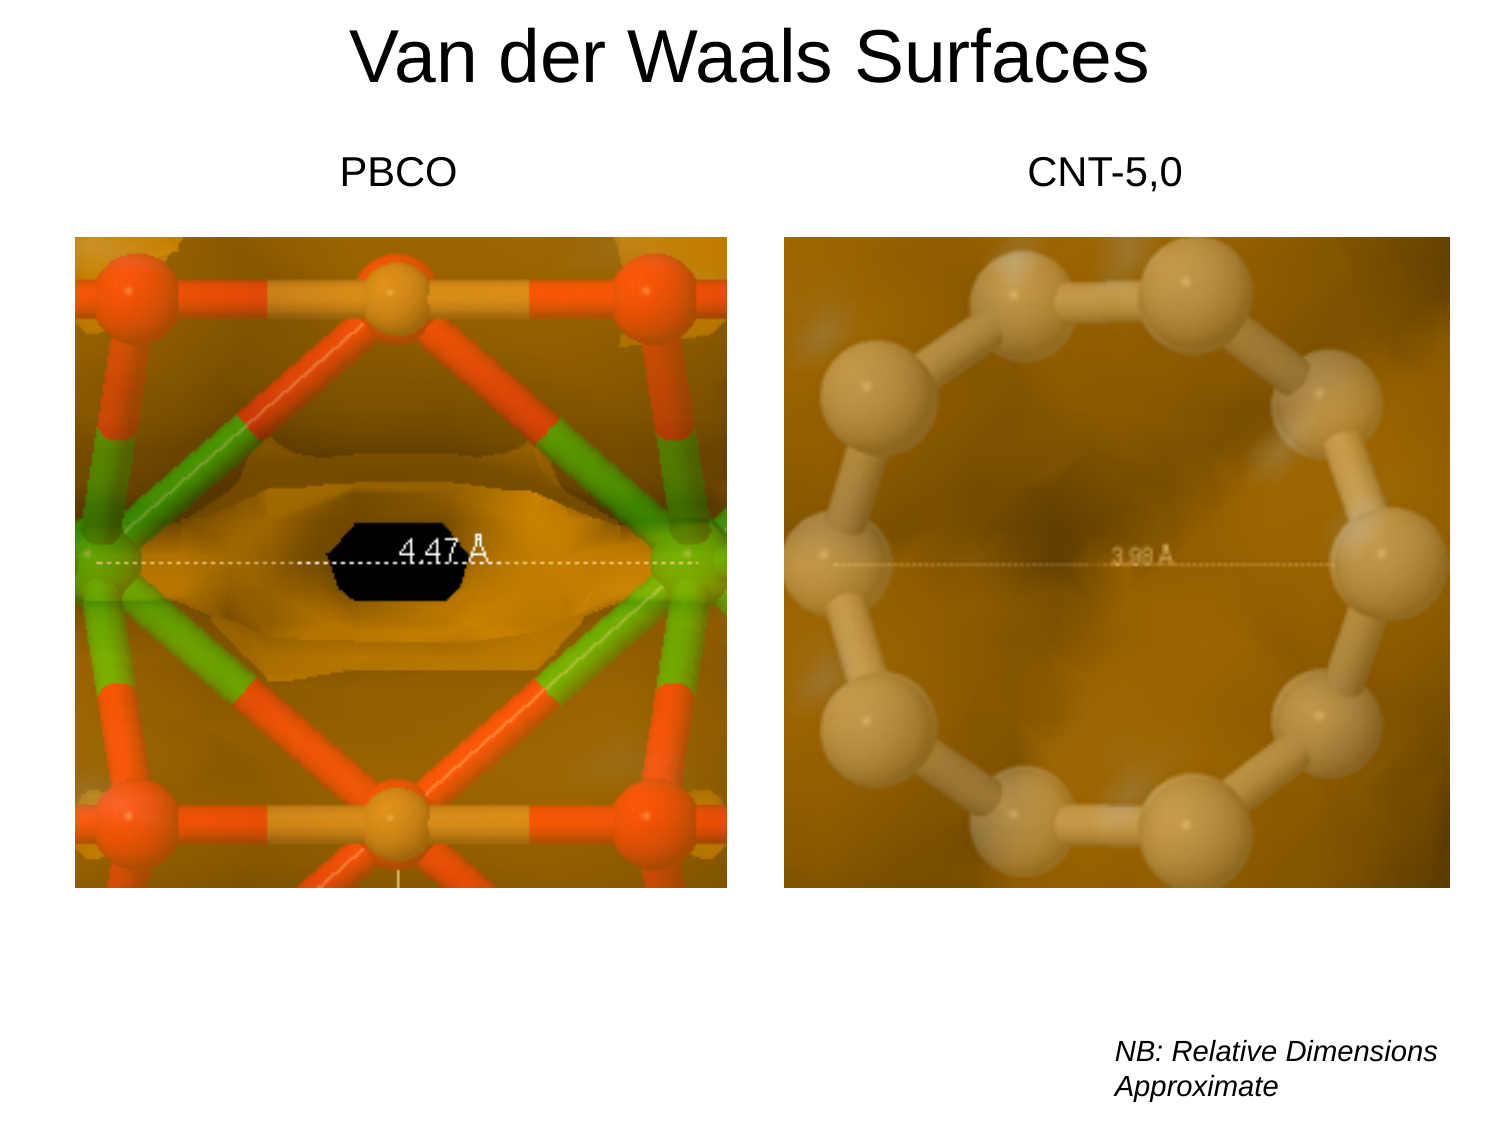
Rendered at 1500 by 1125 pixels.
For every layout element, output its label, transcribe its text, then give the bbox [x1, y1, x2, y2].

text_box Van der Waals Surfaces [74, 0, 1425, 138]
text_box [784, 137, 1476, 1111]
text_box PBCO [324, 137, 475, 203]
picture [74, 237, 727, 888]
